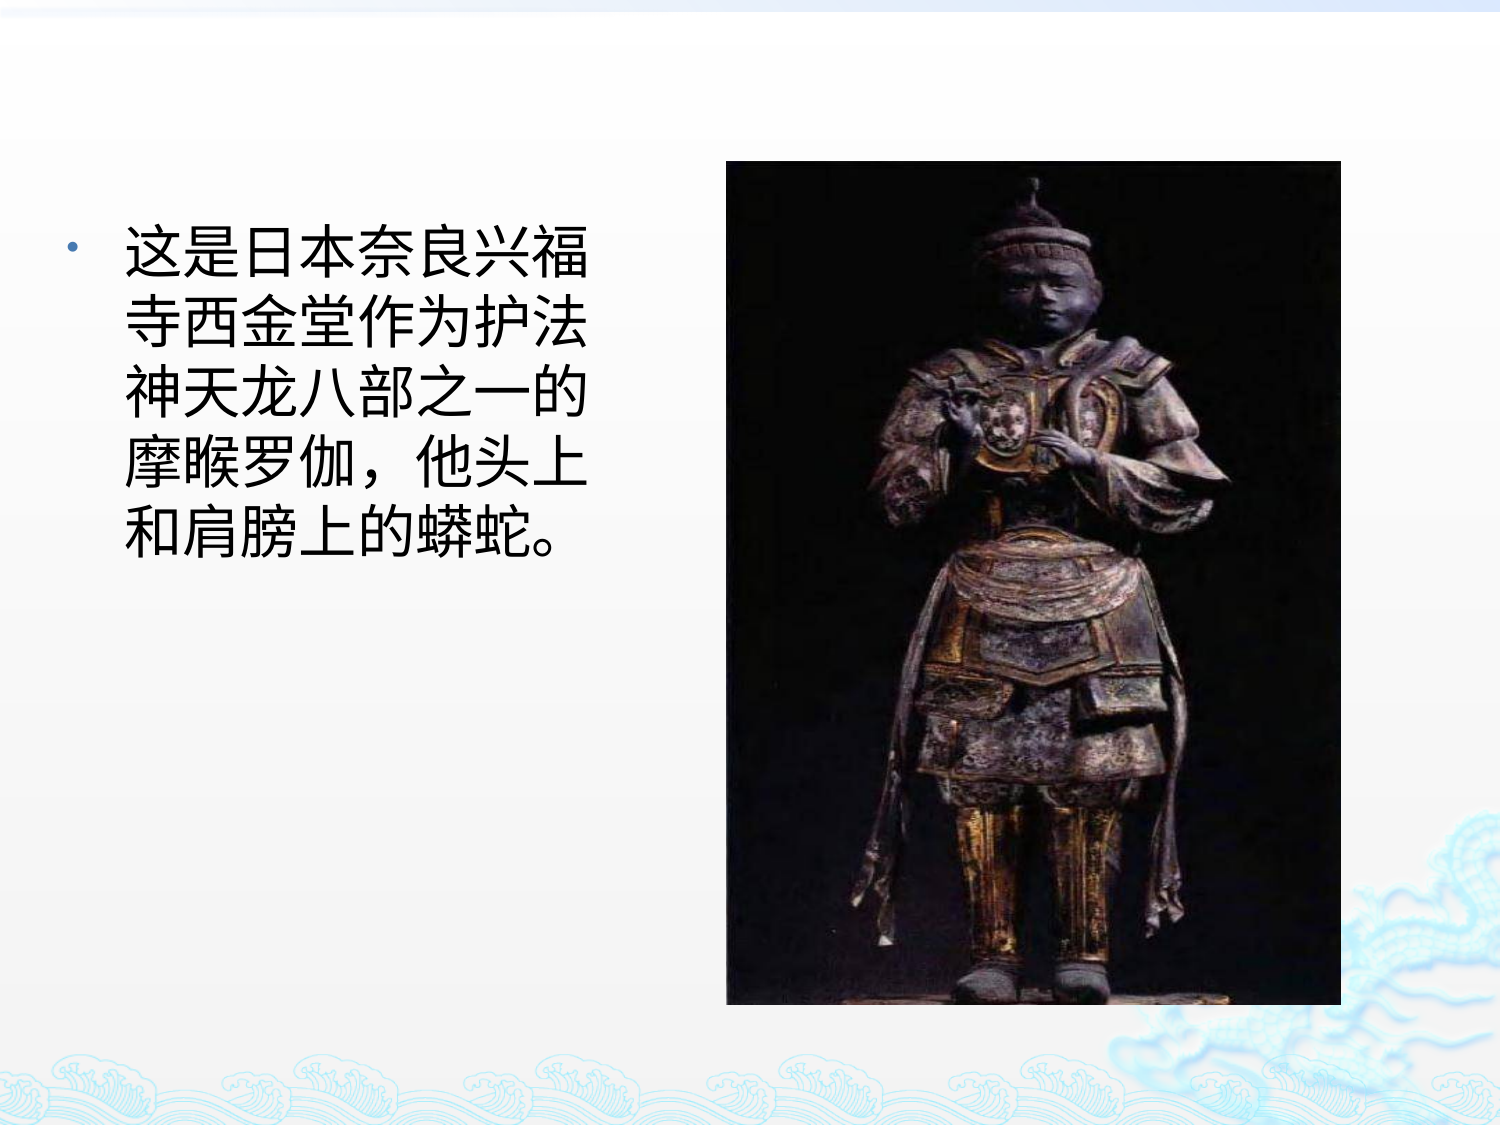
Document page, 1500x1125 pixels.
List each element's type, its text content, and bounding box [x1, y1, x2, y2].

list 这是日本奈良兴福寺西金堂作为护法神天龙八部之一的摩睺罗伽，他头上和肩膀上的蟒蛇。 [53, 208, 609, 951]
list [725, 160, 1342, 1006]
